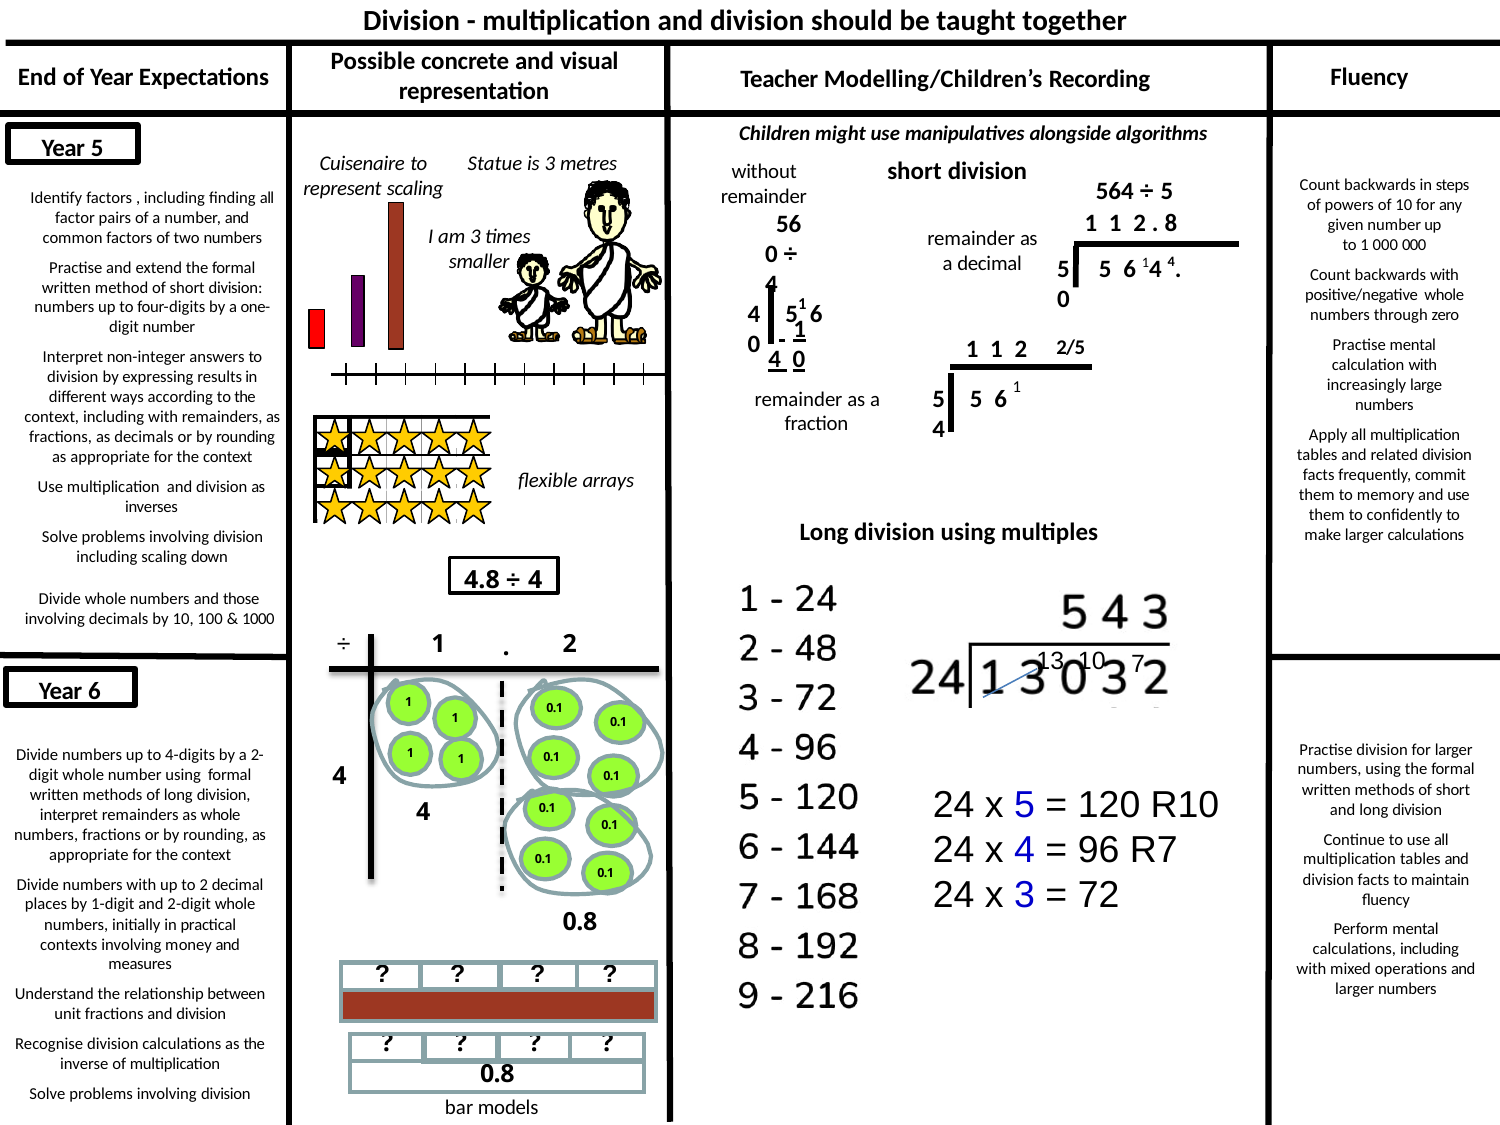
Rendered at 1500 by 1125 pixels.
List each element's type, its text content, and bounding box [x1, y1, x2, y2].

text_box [982, 668, 1038, 698]
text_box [768, 282, 1500, 661]
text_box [307, 180, 662, 351]
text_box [369, 676, 665, 902]
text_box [0, 39, 1500, 1125]
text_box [322, 362, 668, 891]
picture [721, 535, 1204, 1031]
text_box Division - multiplication and division should be taught together [175, 0, 1314, 36]
